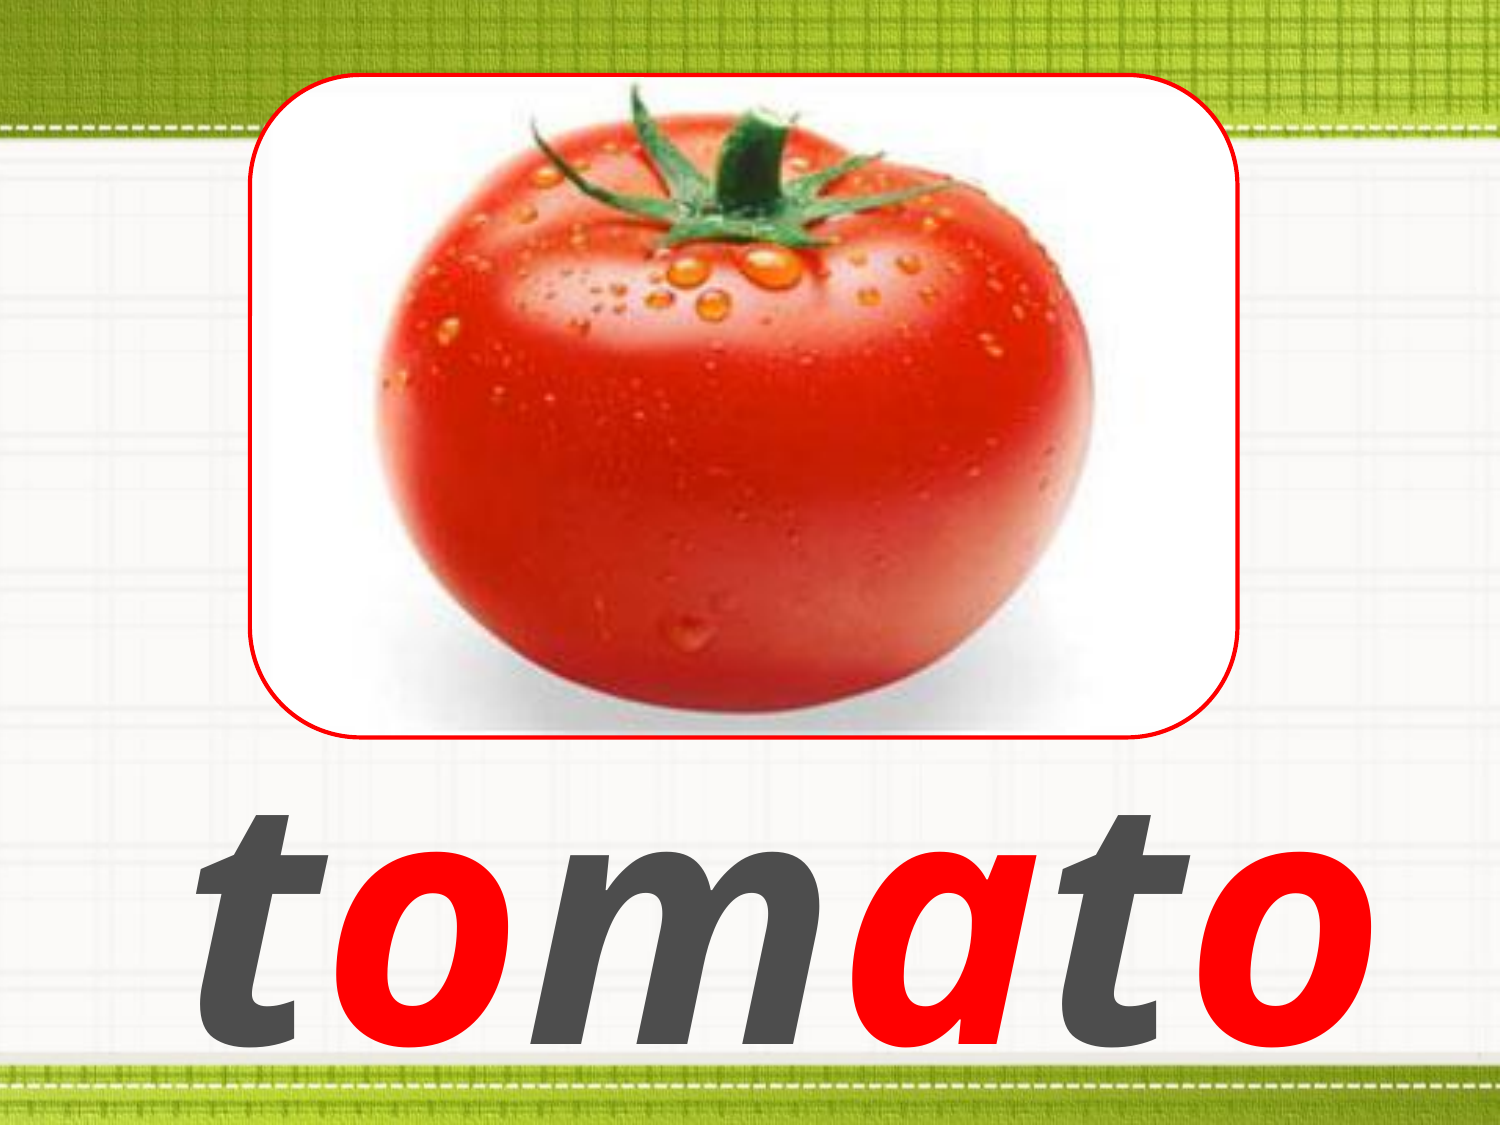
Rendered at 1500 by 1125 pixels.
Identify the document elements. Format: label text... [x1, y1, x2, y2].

text_box tomato [165, 690, 1402, 1121]
picture [0, 0, 1500, 1125]
text_box [247, 72, 1240, 690]
